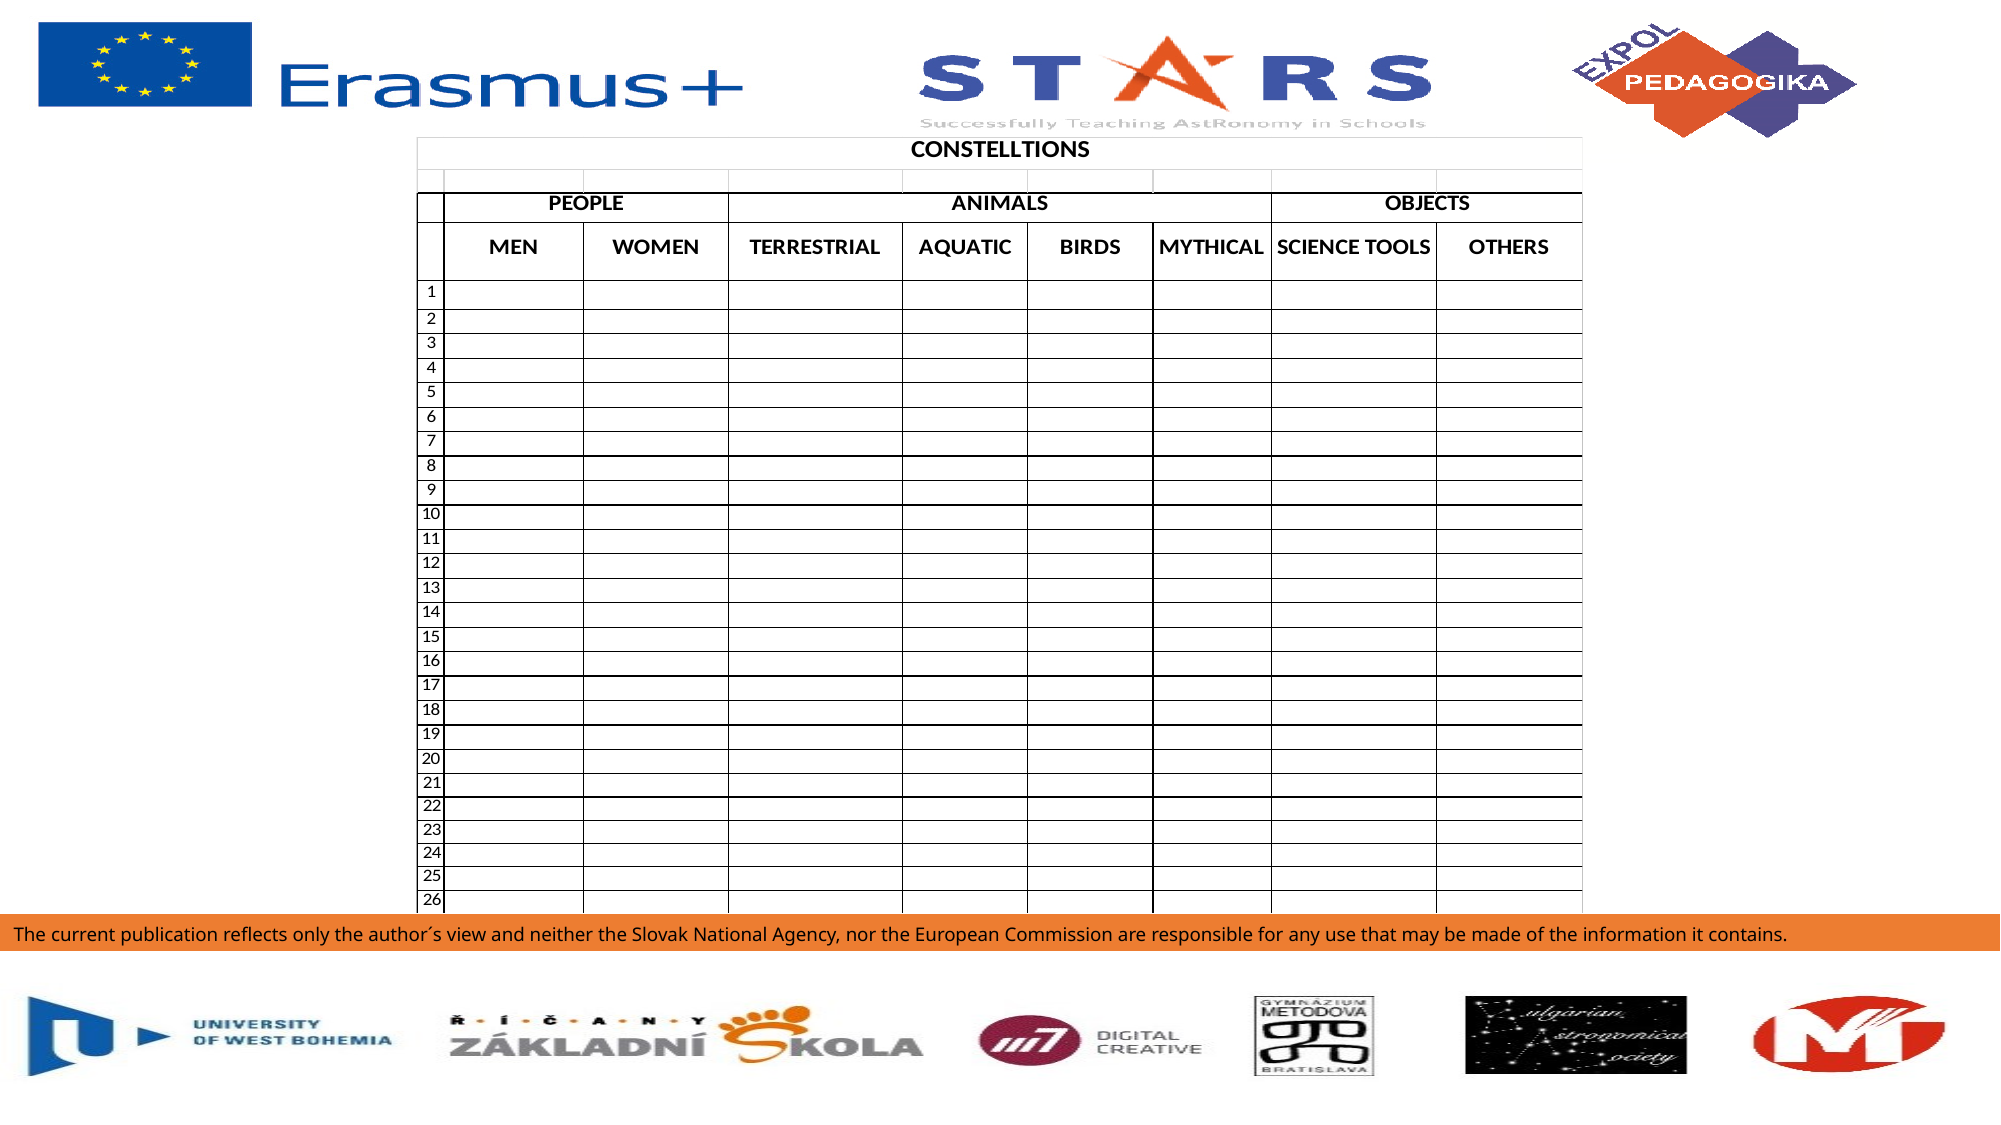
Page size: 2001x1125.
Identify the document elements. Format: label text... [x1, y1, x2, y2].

picture [0, 951, 2000, 1124]
text_box The current publication reflects only the author´s view and neither the Slovak National Agency, nor the European Commission are responsible for any use that may be made of the information it contains. [0, 914, 2000, 951]
picture [0, 0, 2000, 915]
